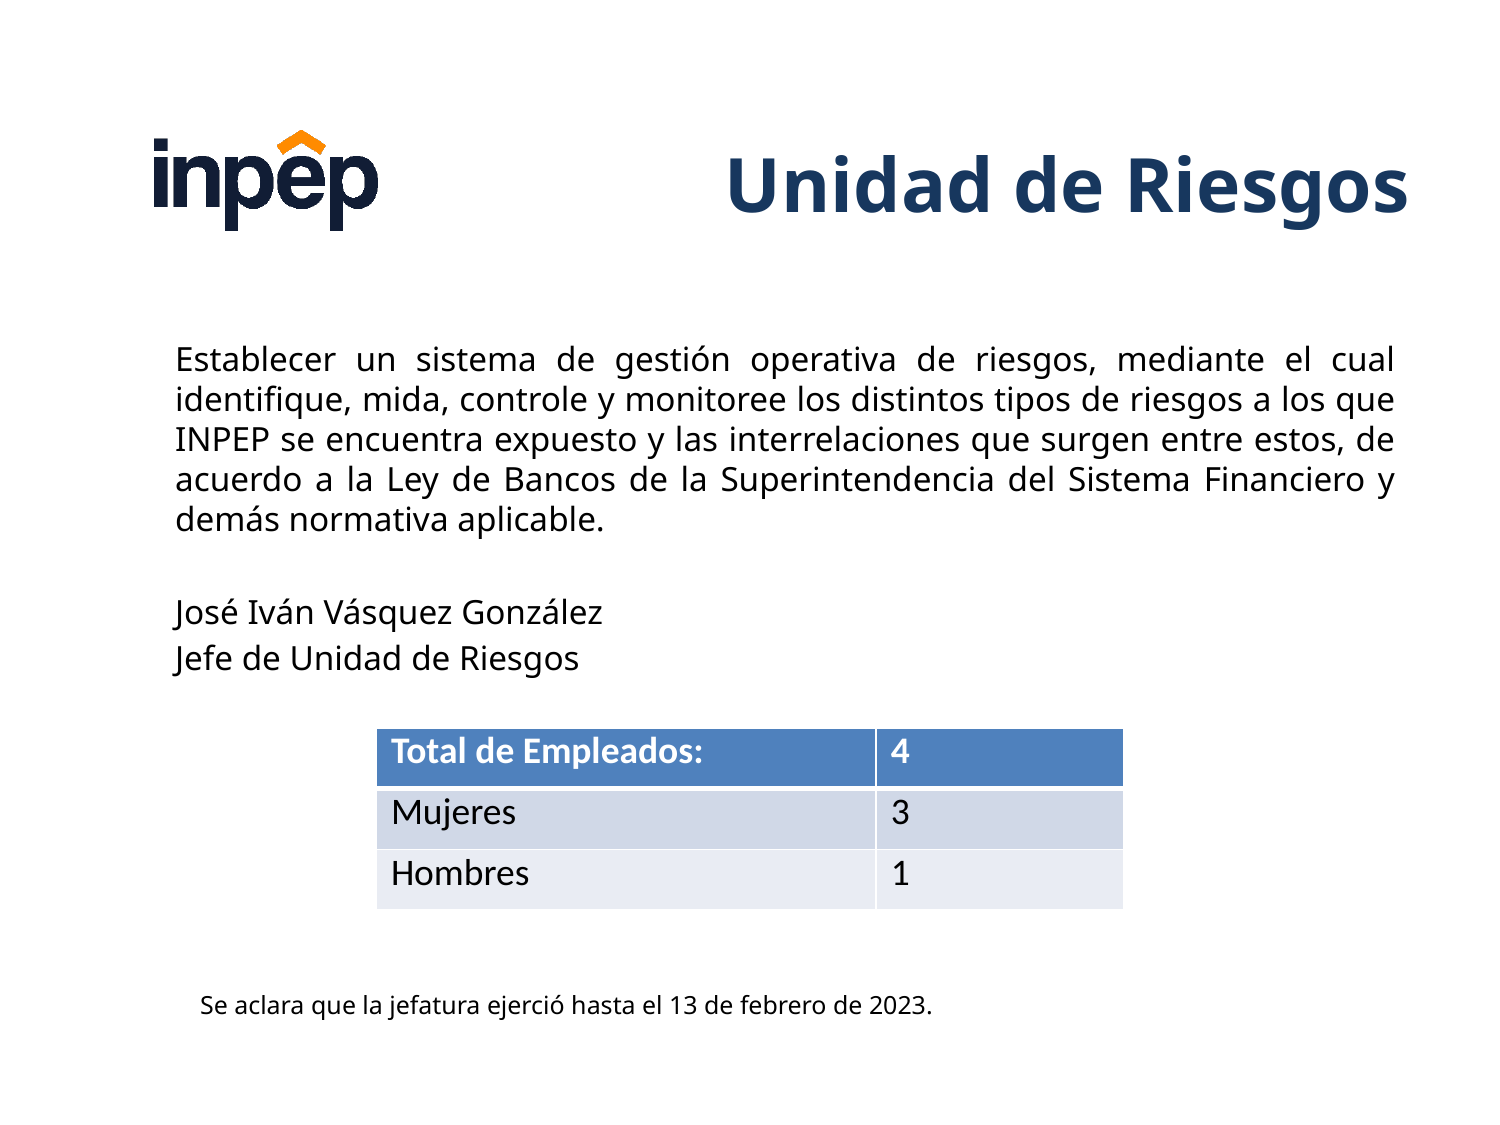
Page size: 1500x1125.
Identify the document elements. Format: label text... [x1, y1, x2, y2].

picture [154, 129, 378, 231]
text_box Se aclara que la jefatura ejerció hasta el 13 de febrero de 2023. [185, 980, 1438, 1040]
title Unidad de Riesgos [75, 85, 1425, 273]
table_header Total de Empleados: [377, 729, 875, 786]
table_cell 3 [877, 791, 1123, 849]
table_cell 1 [877, 850, 1123, 909]
table_cell Hombres [377, 850, 875, 909]
table_cell Mujeres [377, 791, 875, 849]
list Establecer un sistema de gestión operativa de riesgos, mediante el cual identifique, mida, controle y monitoree los distintos tipos de riesgos a los que INPEP se encuentra expuesto y las interrelaciones que surgen entre estos, de acuerdo a la Ley de Bancos de la Superintendencia del Sistema Financiero y demás normativa aplicable. José Iván Vásquez González Jefe de Unidad de Riesgos [160, 331, 1413, 698]
table_header 4 [877, 729, 1123, 786]
